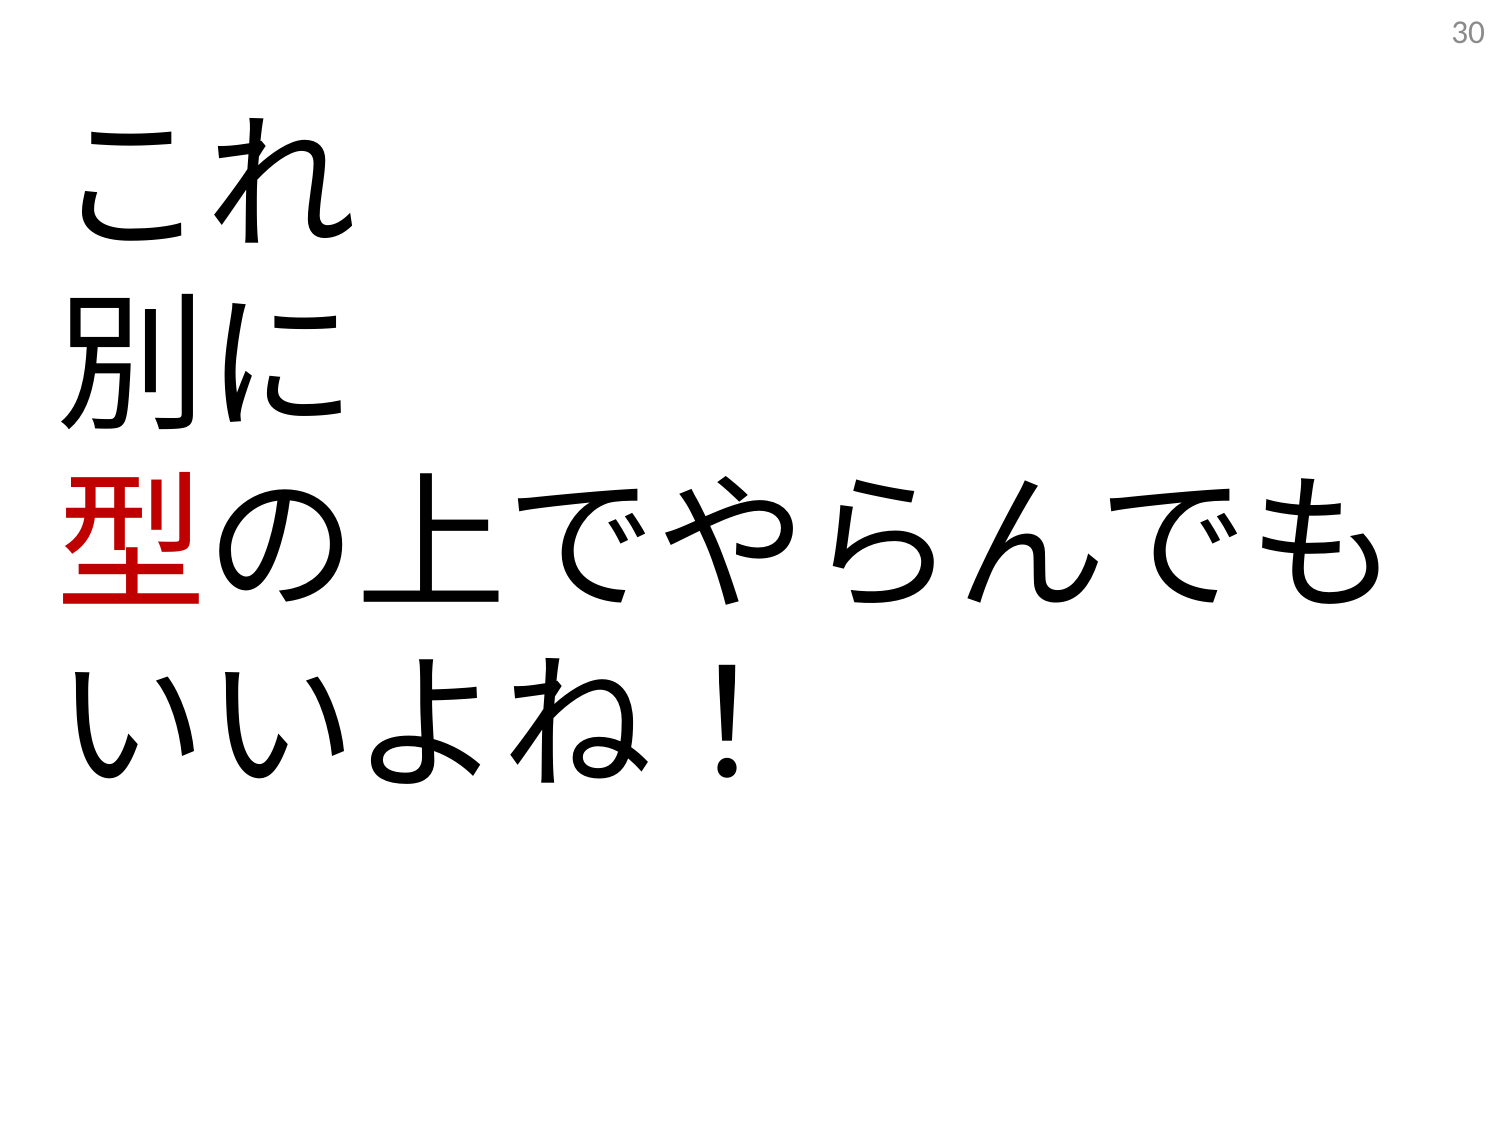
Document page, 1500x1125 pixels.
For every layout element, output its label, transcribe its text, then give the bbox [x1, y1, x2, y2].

text_box これ 別に 型の上でやらんでもいいよね！ [41, 80, 1424, 815]
